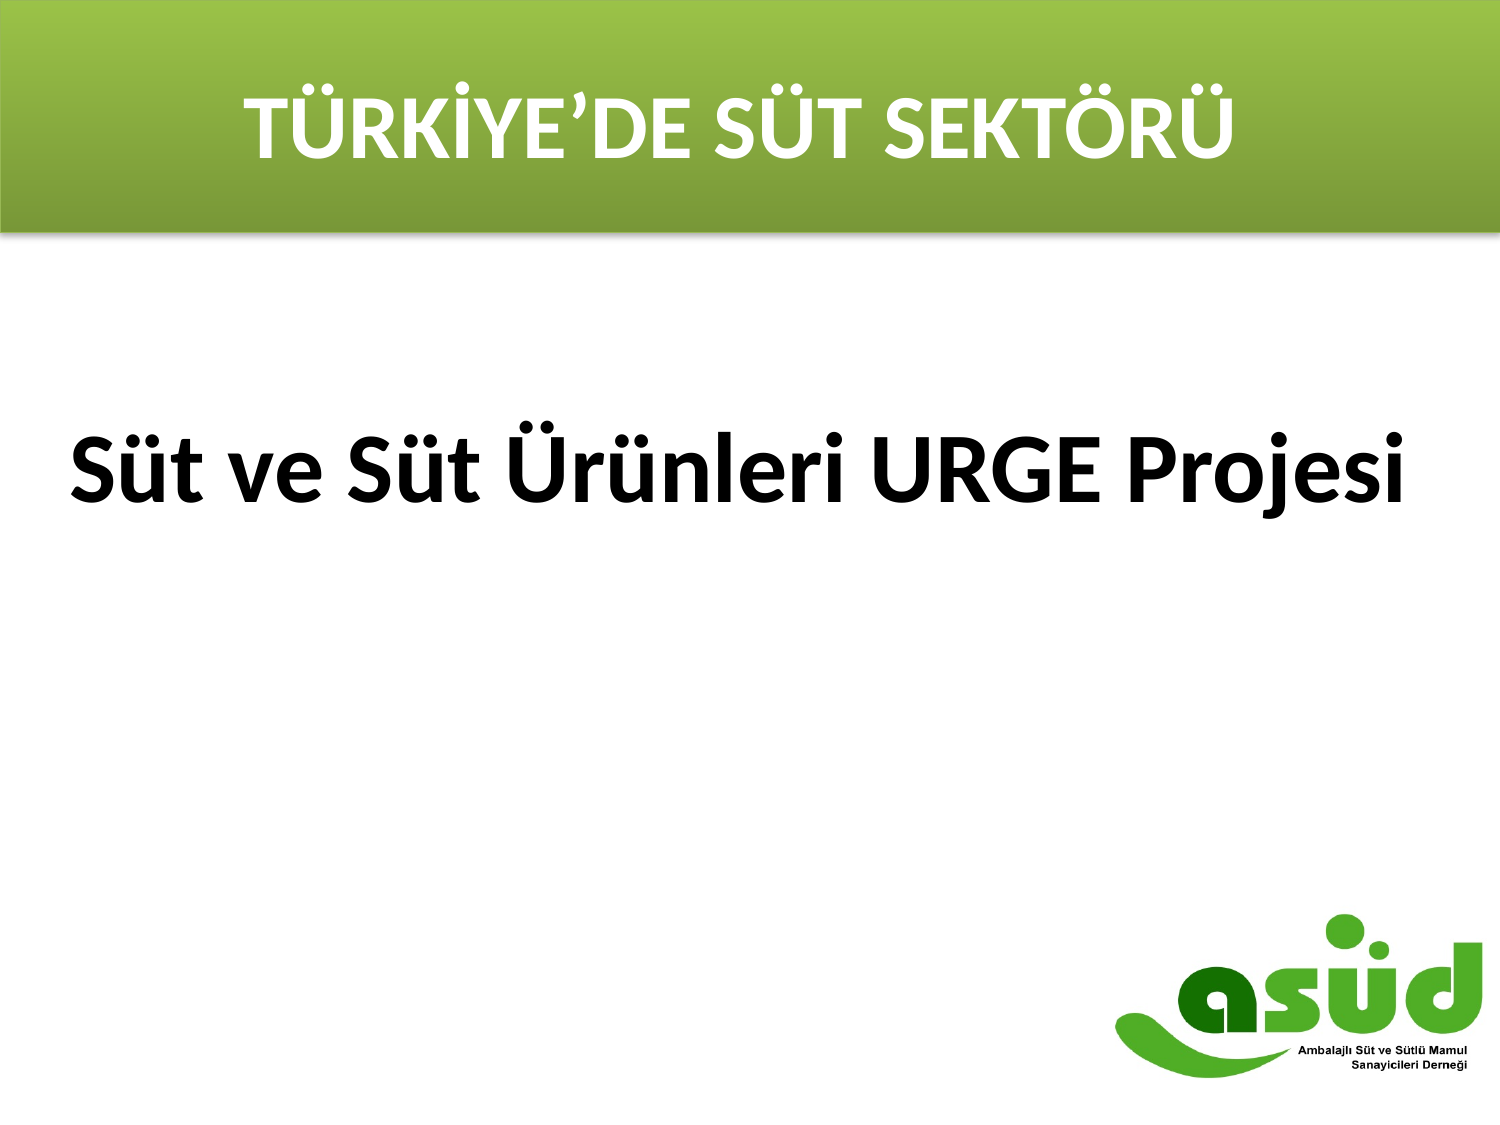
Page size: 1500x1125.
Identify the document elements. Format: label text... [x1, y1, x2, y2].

list Süt ve Süt Ürünleri URGE Projesi [0, 255, 1500, 958]
title TÜRKİYE’DE SÜT SEKTÖRÜ [0, 0, 1500, 233]
picture [1104, 872, 1500, 1125]
